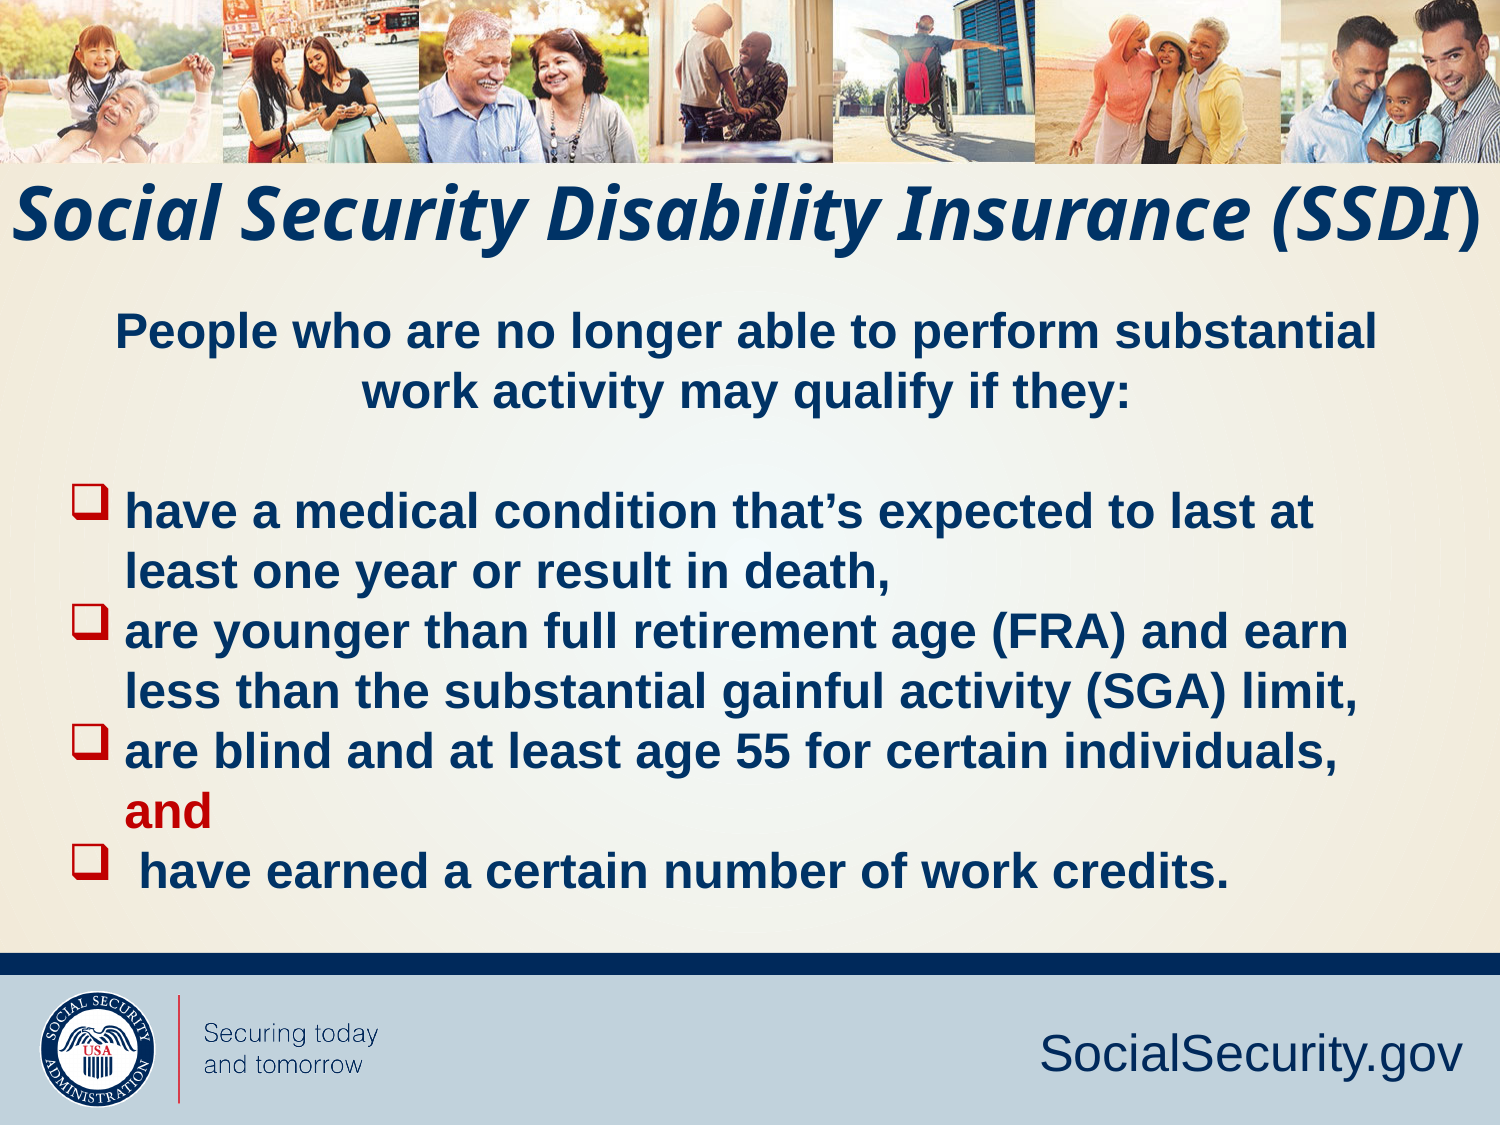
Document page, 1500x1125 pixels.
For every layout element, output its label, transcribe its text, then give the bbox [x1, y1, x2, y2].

picture [34, 989, 386, 1111]
text_box People who are no longer able to perform substantial work activity may qualify if they: have a medical condition that’s expected to last at least one year or result in death, are younger than full retirement age (FRA) and earn less than the substantial gainful activity (SGA) limit, are blind and at least age 55 for certain individuals, and have earned a certain number of work credits. [53, 290, 1441, 906]
picture [0, 0, 1500, 157]
text_box Social Security Disability Insurance (SSDI) [0, 157, 1500, 263]
